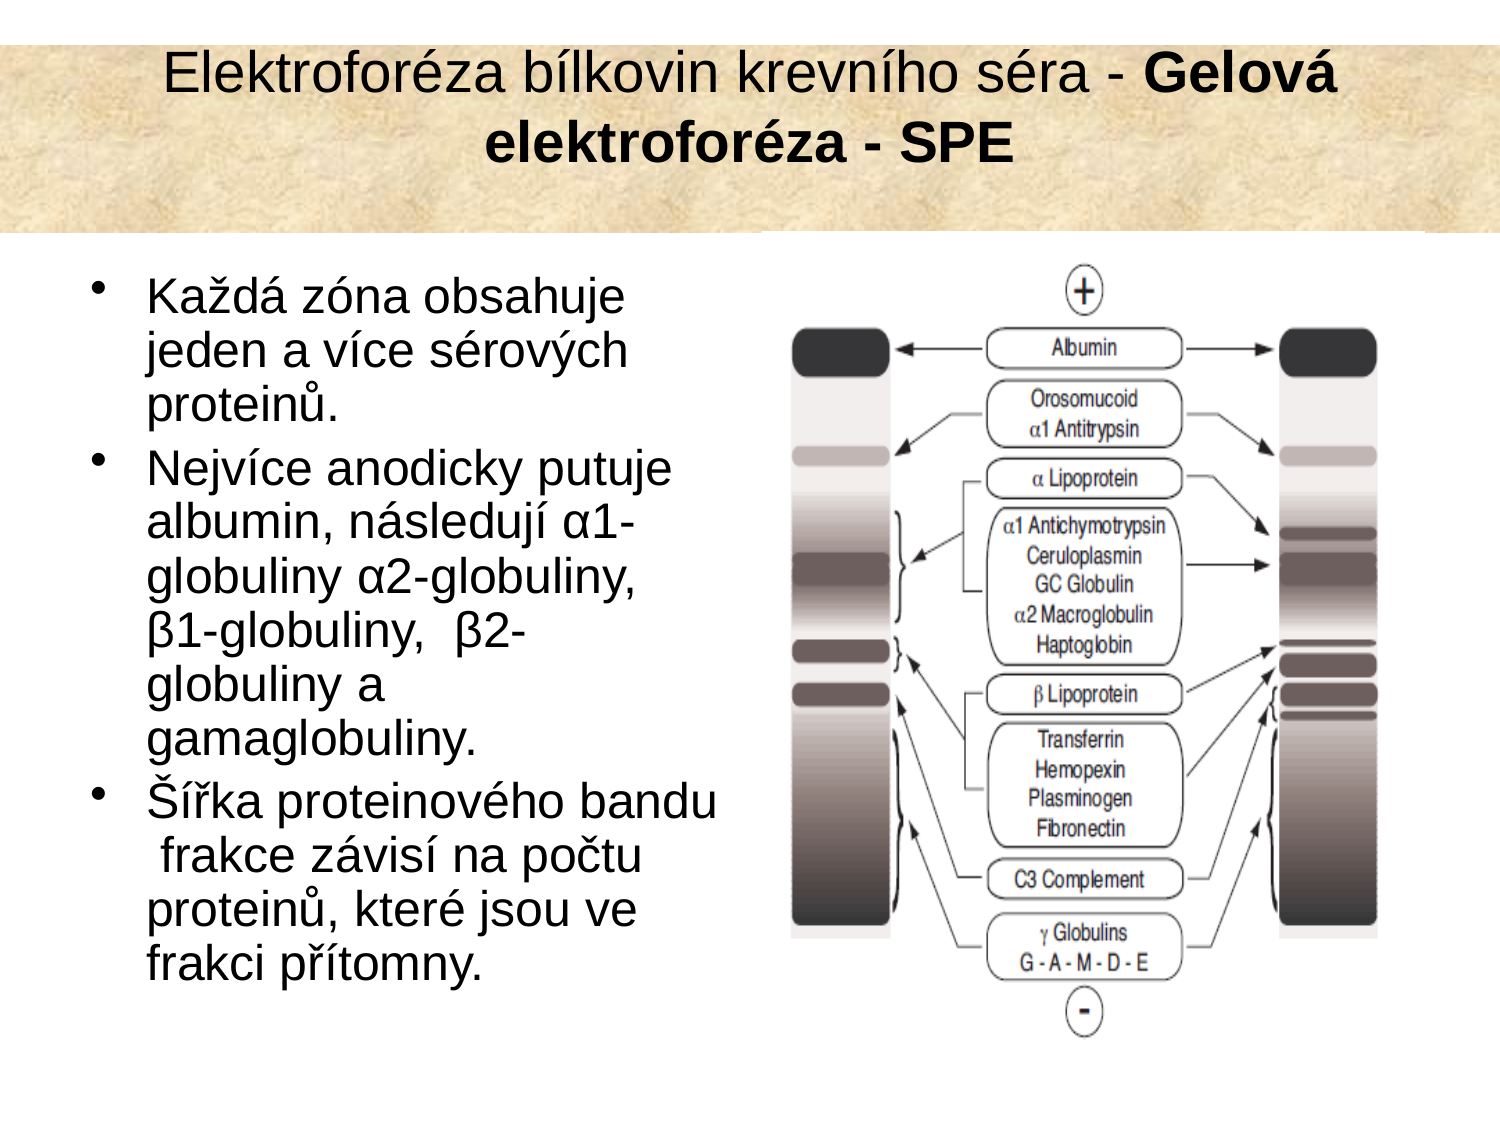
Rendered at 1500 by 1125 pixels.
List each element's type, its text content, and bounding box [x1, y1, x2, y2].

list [762, 231, 1426, 1048]
title Elektroforéza bílkovin krevního séra - Gelová elektroforéza - SPE [0, 44, 1500, 233]
list Každá zóna obsahuje jeden a více sérových proteinů. Nejvíce anodicky putuje albumin, následují α1-globuliny α2-globuliny, β1-globuliny, β2-globuliny a gamaglobuliny. Šířka proteinového bandu frakce závisí na počtu proteinů, které jsou ve frakci přítomny. [74, 262, 738, 1006]
